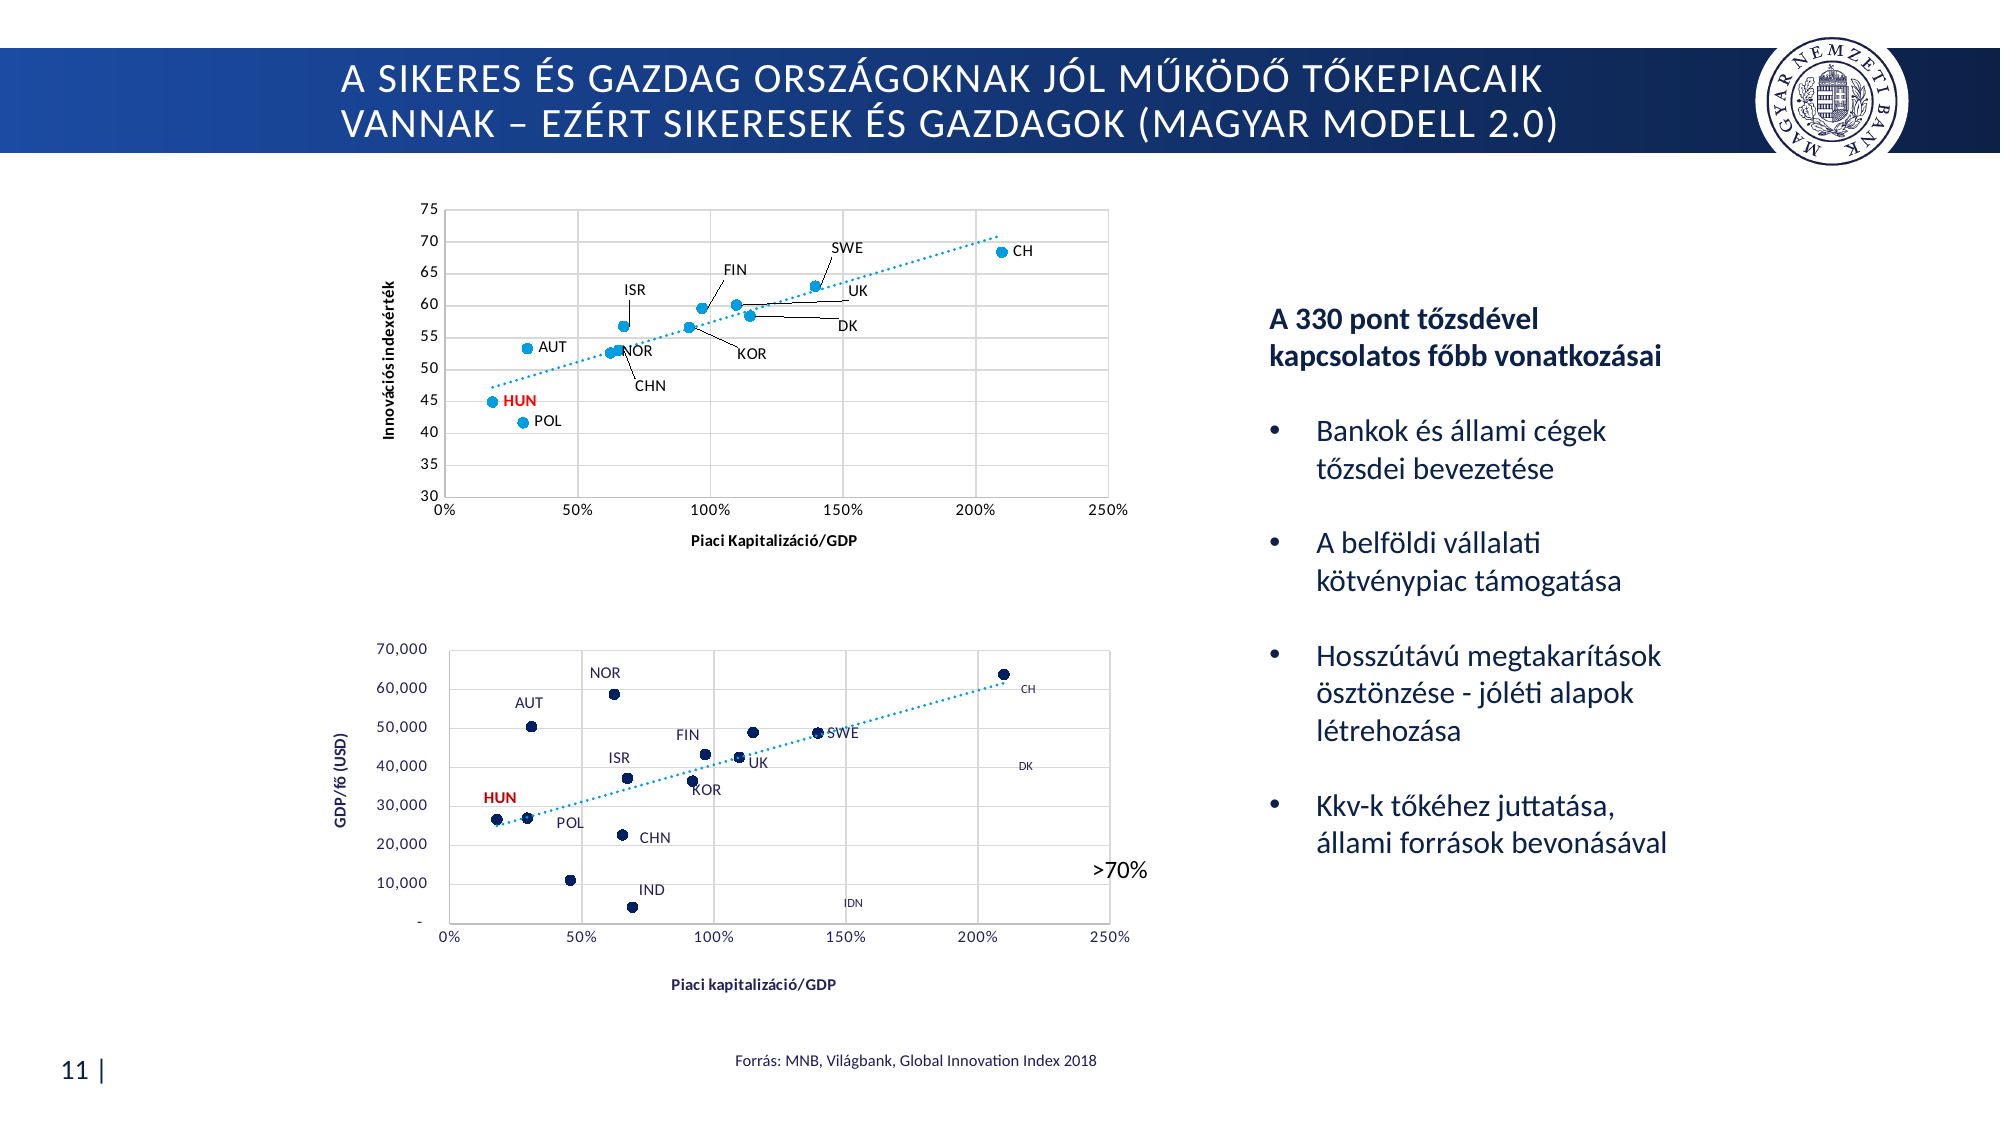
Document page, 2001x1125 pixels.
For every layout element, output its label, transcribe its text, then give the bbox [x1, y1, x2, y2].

picture [1766, 36, 1898, 166]
title A sikeres és gazdag országoknak jól működő tőkepiacaik vannak – ezért sikeresek és gazdagok (Magyar modell 2.0) [325, 50, 1612, 152]
chart [315, 190, 1164, 1001]
text_box Forrás: MNB, Világbank, Global Innovation Index 2018 [720, 1042, 1288, 1081]
text_box A 330 pont tőzsdével kapcsolatos főbb vonatkozásai Bankok és állami cégek tőzsdei bevezetése A belföldi vállalati kötvénypiac támogatása Hosszútávú megtakarítások ösztönzése - jóléti alapok létrehozása Kkv-k tőkéhez juttatása, állami források bevonásával [1254, 290, 1690, 868]
